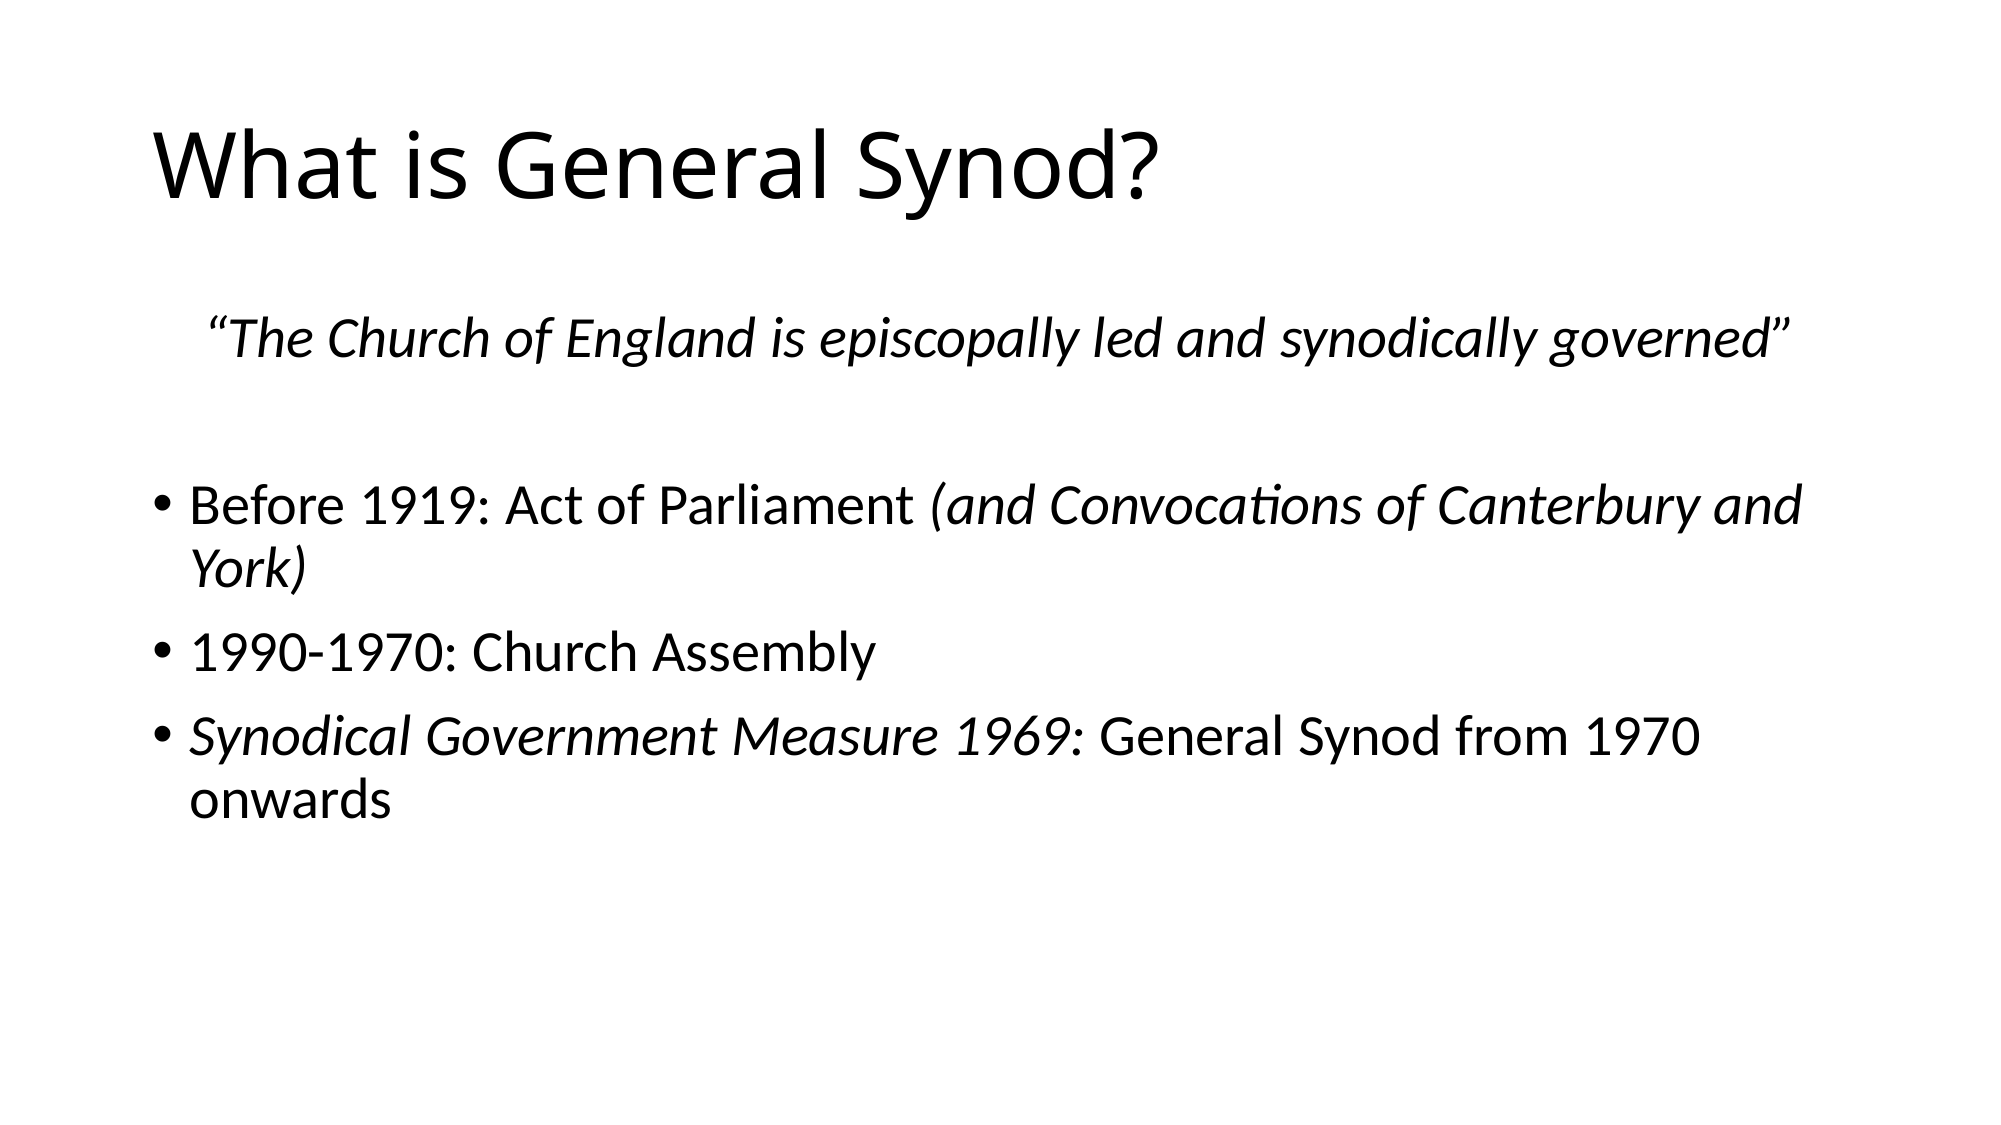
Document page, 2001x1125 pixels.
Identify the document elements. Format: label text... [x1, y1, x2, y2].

title What is General Synod? [137, 59, 1863, 278]
list “The Church of England is episcopally led and synodically governed” Before 1919: Act of Parliament (and Convocations of Canterbury and York) 1990-1970: Church Assembly Synodical Government Measure 1969: General Synod from 1970 onwards [137, 299, 1863, 1014]
